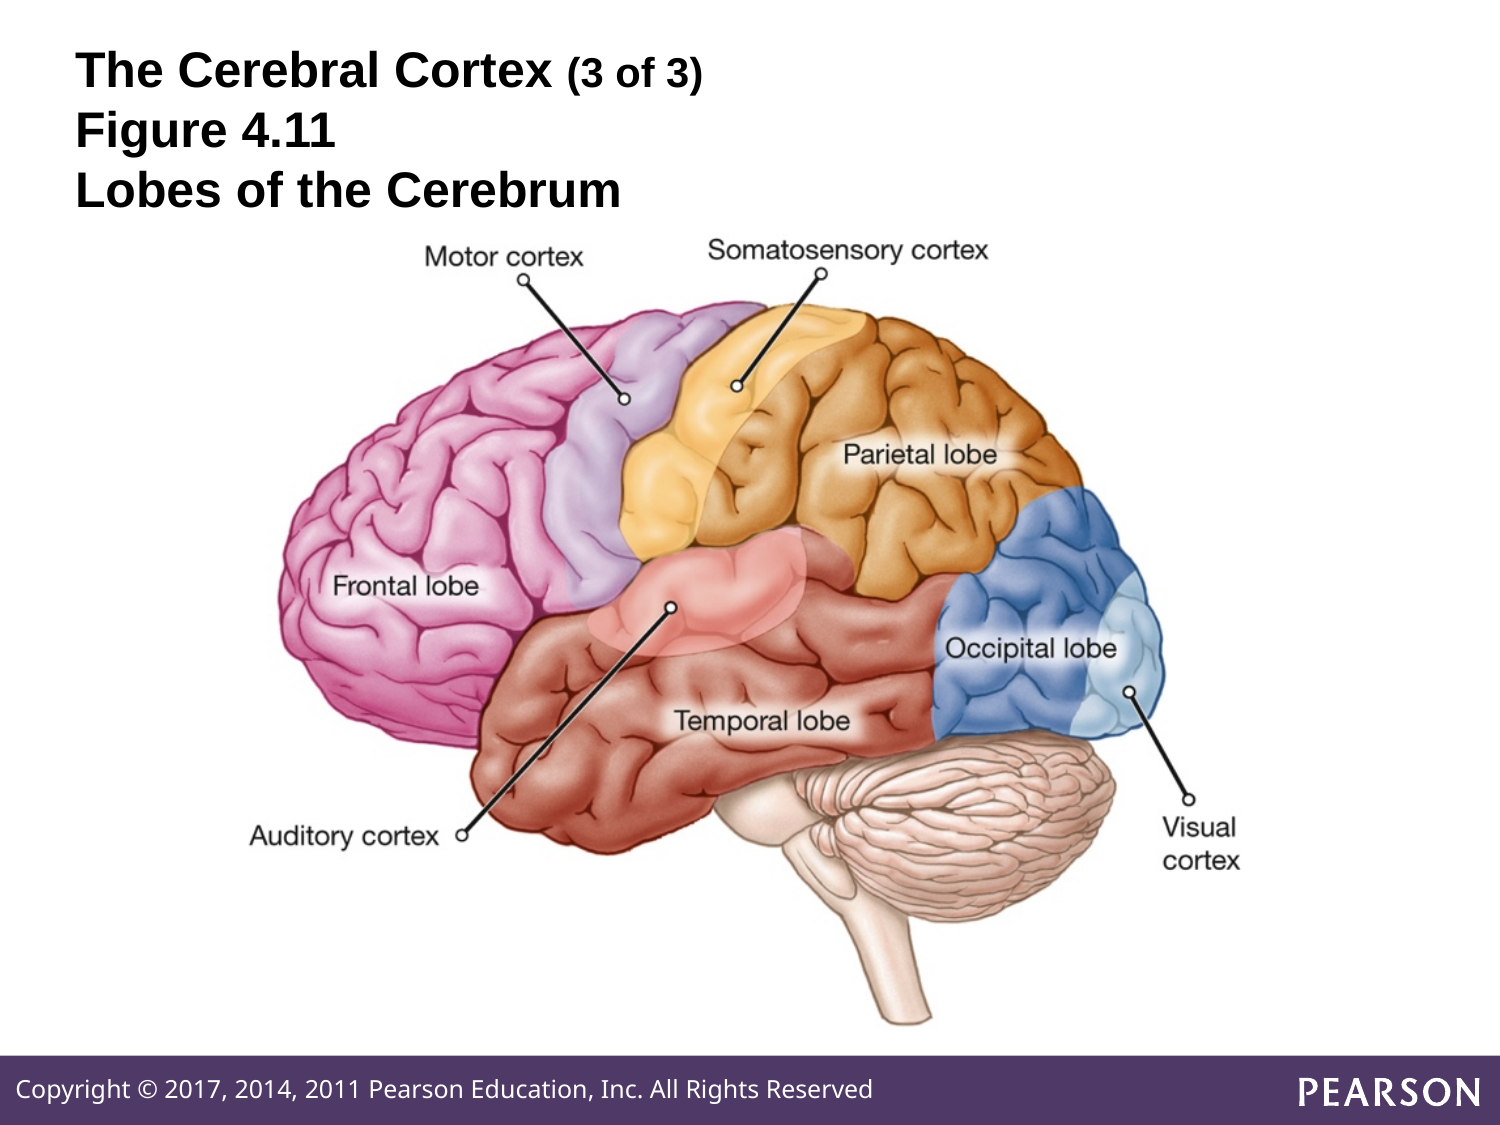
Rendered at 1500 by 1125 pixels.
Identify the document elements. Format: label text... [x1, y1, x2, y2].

title The Cerebral Cortex (3 of 3) Figure 4.11 Lobes of the Cerebrum [75, 37, 1425, 213]
picture [237, 224, 1251, 1042]
